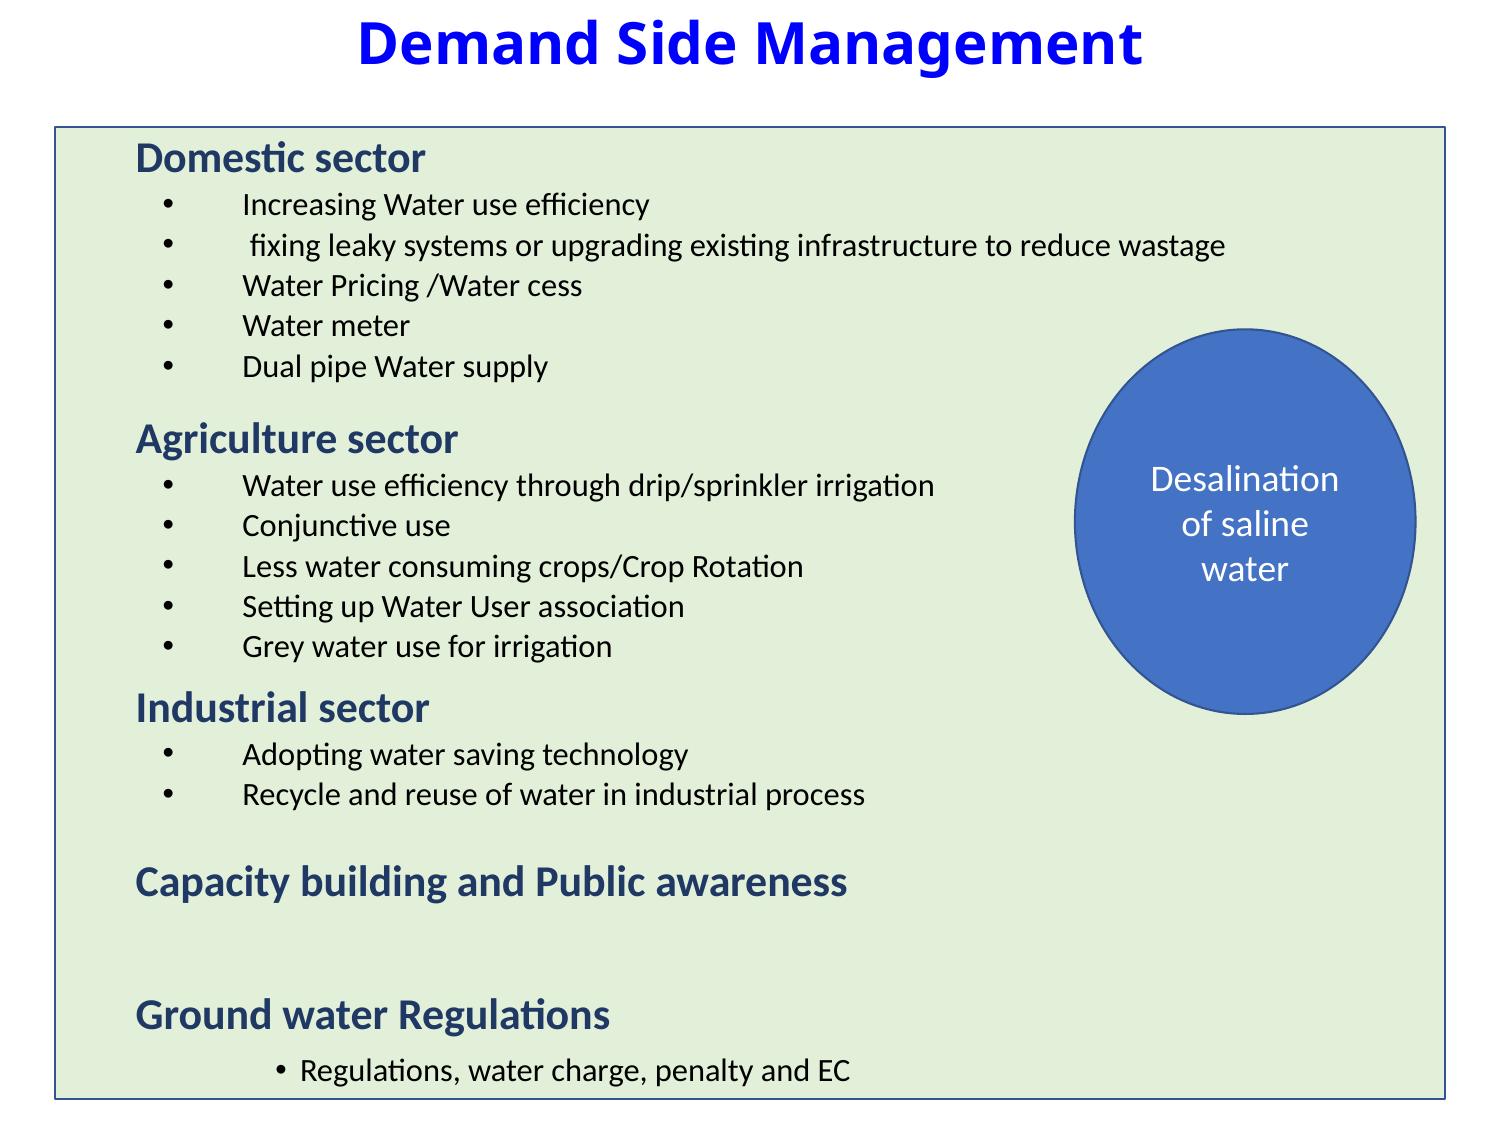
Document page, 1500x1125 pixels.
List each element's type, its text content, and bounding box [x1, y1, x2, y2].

text_box Desalination of saline water [1073, 328, 1417, 716]
text_box Demand Side Management [0, 7, 1500, 102]
list Domestic sector Increasing Water use efficiency fixing leaky systems or upgrading existing infrastructure to reduce wastage Water Pricing /Water cess Water meter Dual pipe Water supply Agriculture sector Water use efficiency through drip/sprinkler irrigation Conjunctive use Less water consuming crops/Crop Rotation Setting up Water User association Grey water use for irrigation Industrial sector Adopting water saving technology Recycle and reuse of water in industrial process Capacity building and Public awareness Ground water Regulations Regulations, water charge, penalty and EC [54, 127, 1445, 1099]
